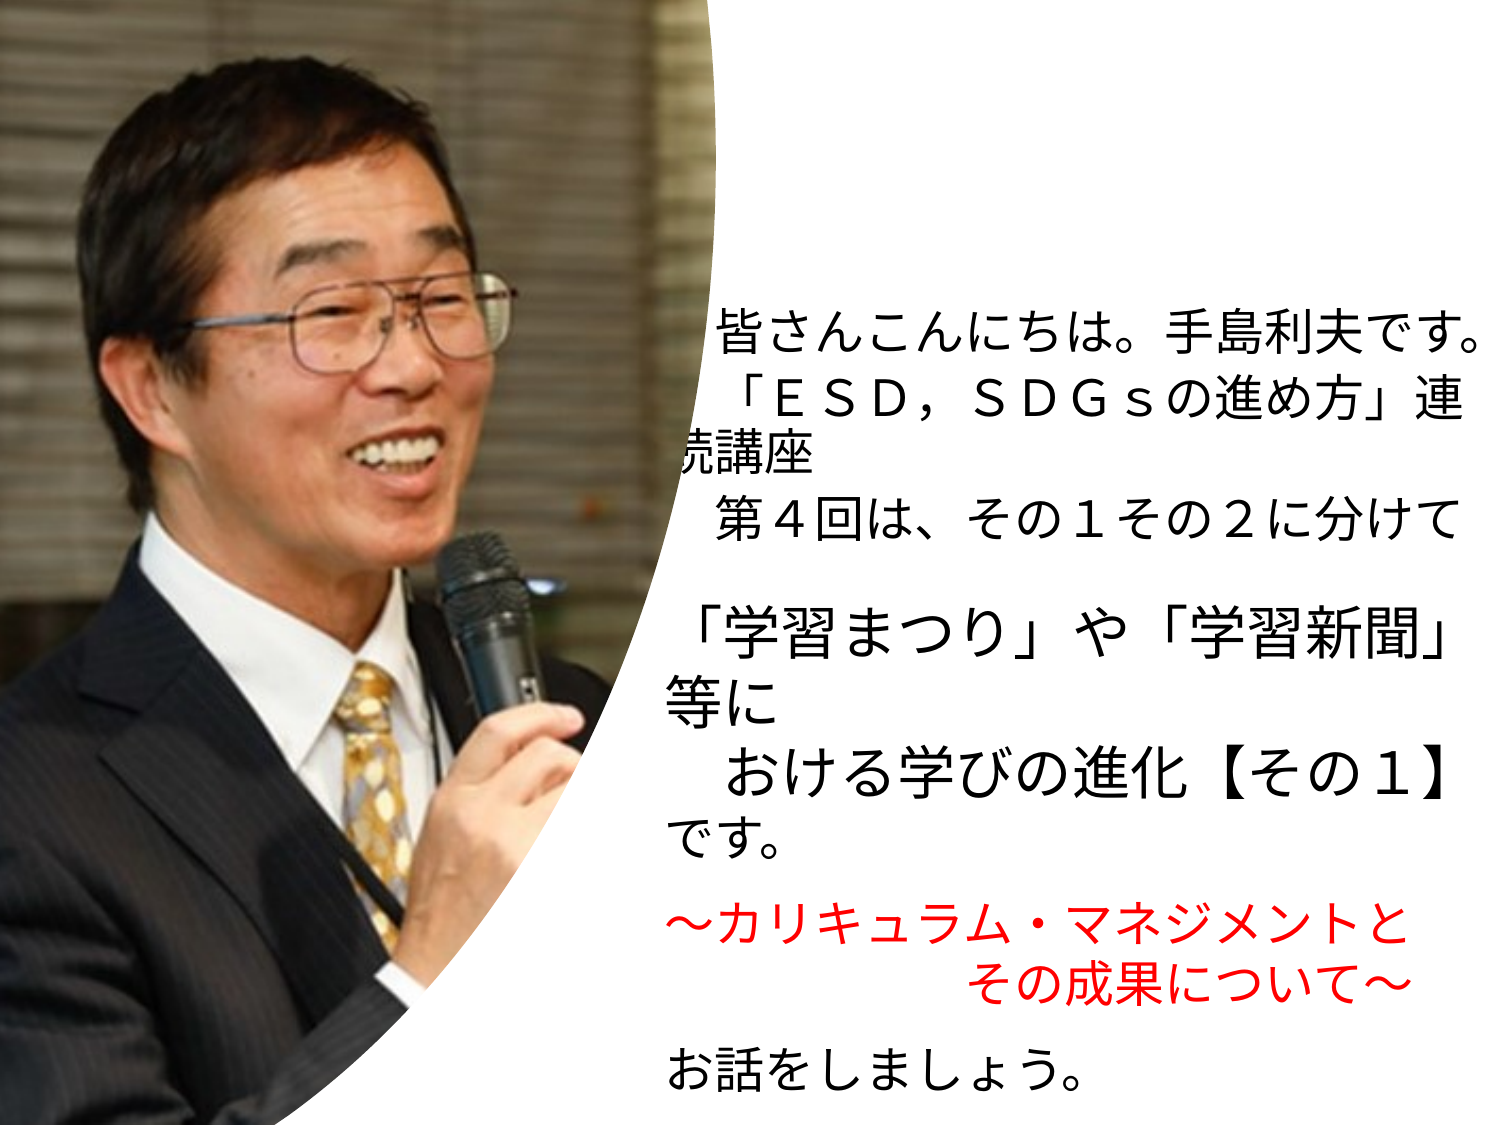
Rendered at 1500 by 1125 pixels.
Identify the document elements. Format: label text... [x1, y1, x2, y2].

text_box 皆さんこんにちは。手島利夫です。 「ＥＳＤ，ＳＤＧｓの進め方」連続講座 第４回は、その１その２に分けて 「学習まつり」や「学習新聞」等に おける学びの進化【その１】です。 ～カリキュラム・マネジメントと その成果について～ お話をしましょう。 [716, 468, 1500, 1107]
picture [0, 0, 716, 1125]
